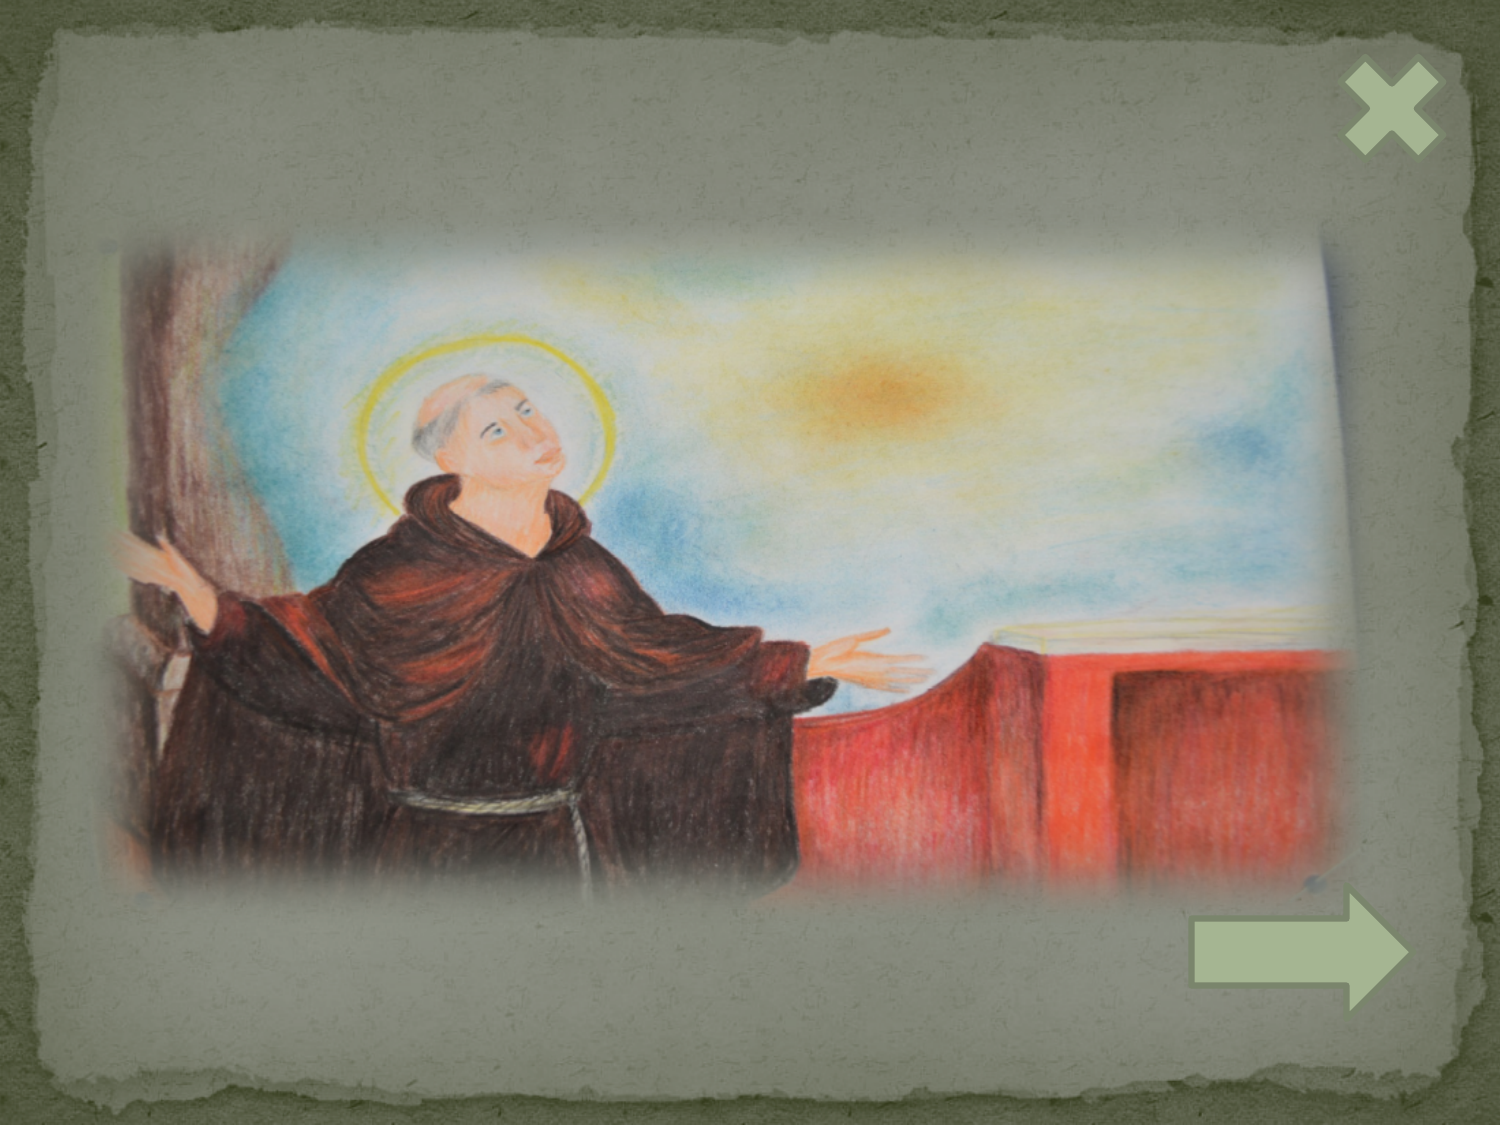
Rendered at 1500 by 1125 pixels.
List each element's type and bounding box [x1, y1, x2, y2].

picture [78, 209, 1377, 924]
text_box [1188, 919, 1417, 1022]
text_box [1337, 53, 1447, 164]
